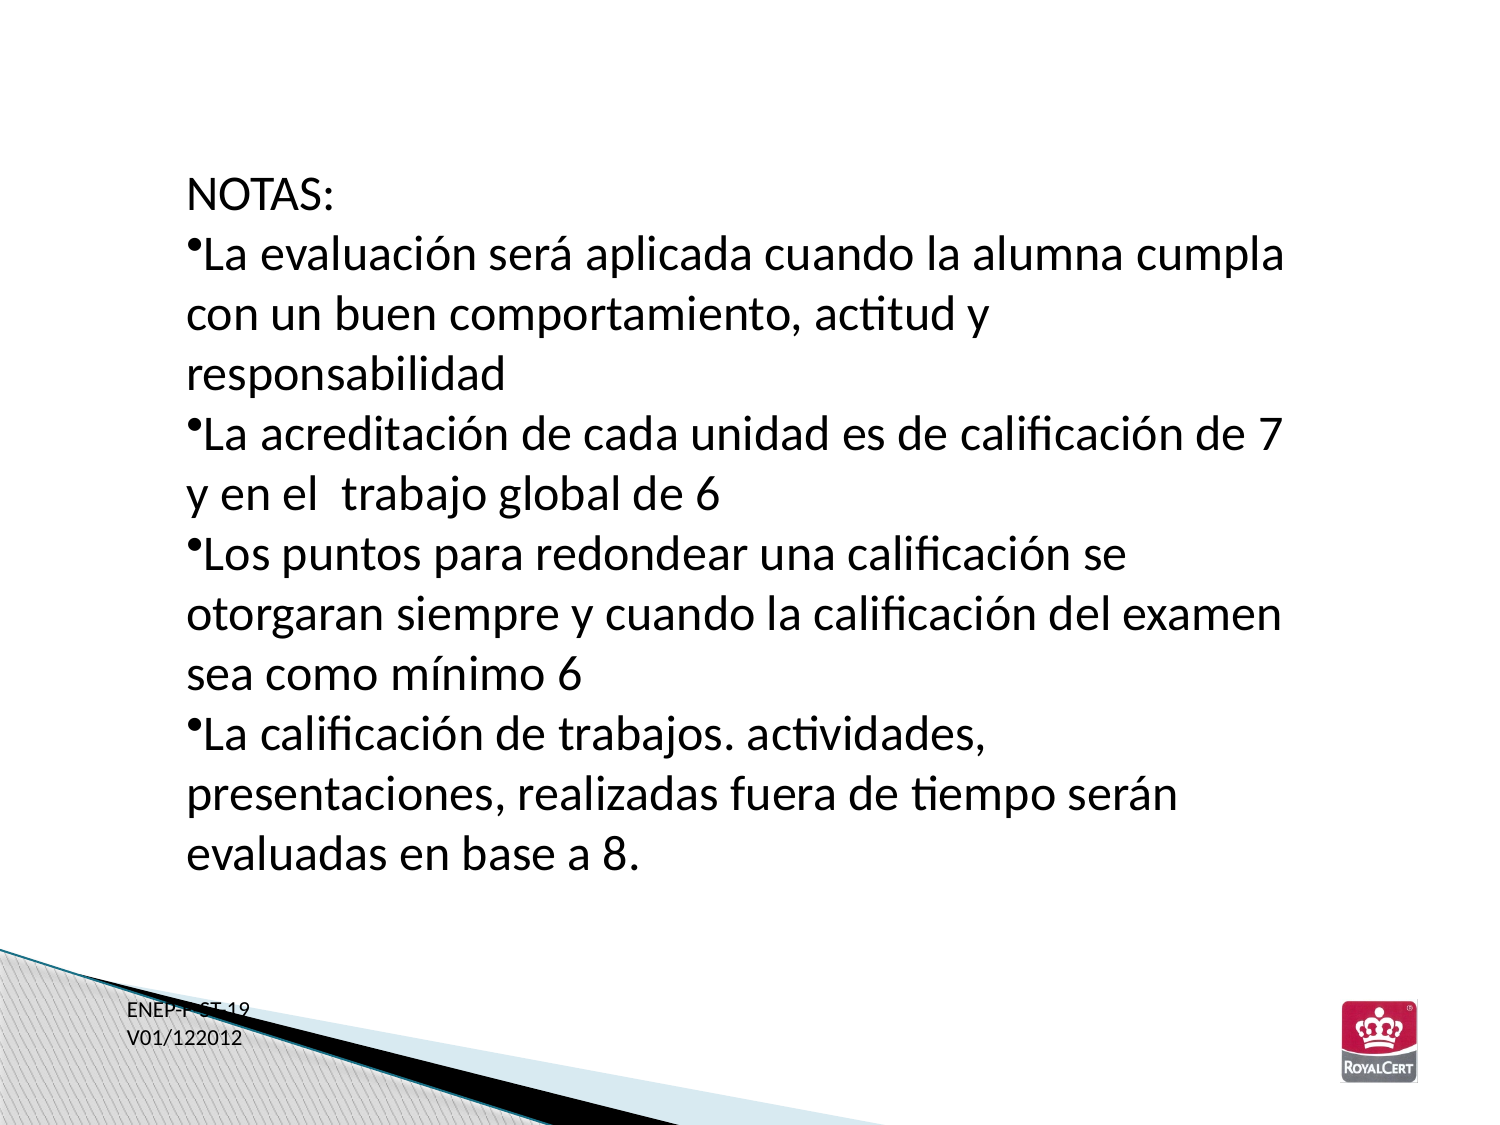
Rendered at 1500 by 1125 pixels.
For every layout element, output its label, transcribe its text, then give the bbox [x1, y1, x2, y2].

text_box NOTAS: La evaluación será aplicada cuando la alumna cumpla con un buen comportamiento, actitud y responsabilidad La acreditación de cada unidad es de calificación de 7 y en el trabajo global de 6 Los puntos para redondear una calificación se otorgaran siempre y cuando la calificación del examen sea como mínimo 6 La calificación de trabajos. actividades, presentaciones, realizadas fuera de tiempo serán evaluadas en base a 8. [171, 153, 1329, 889]
picture [1340, 999, 1418, 1083]
